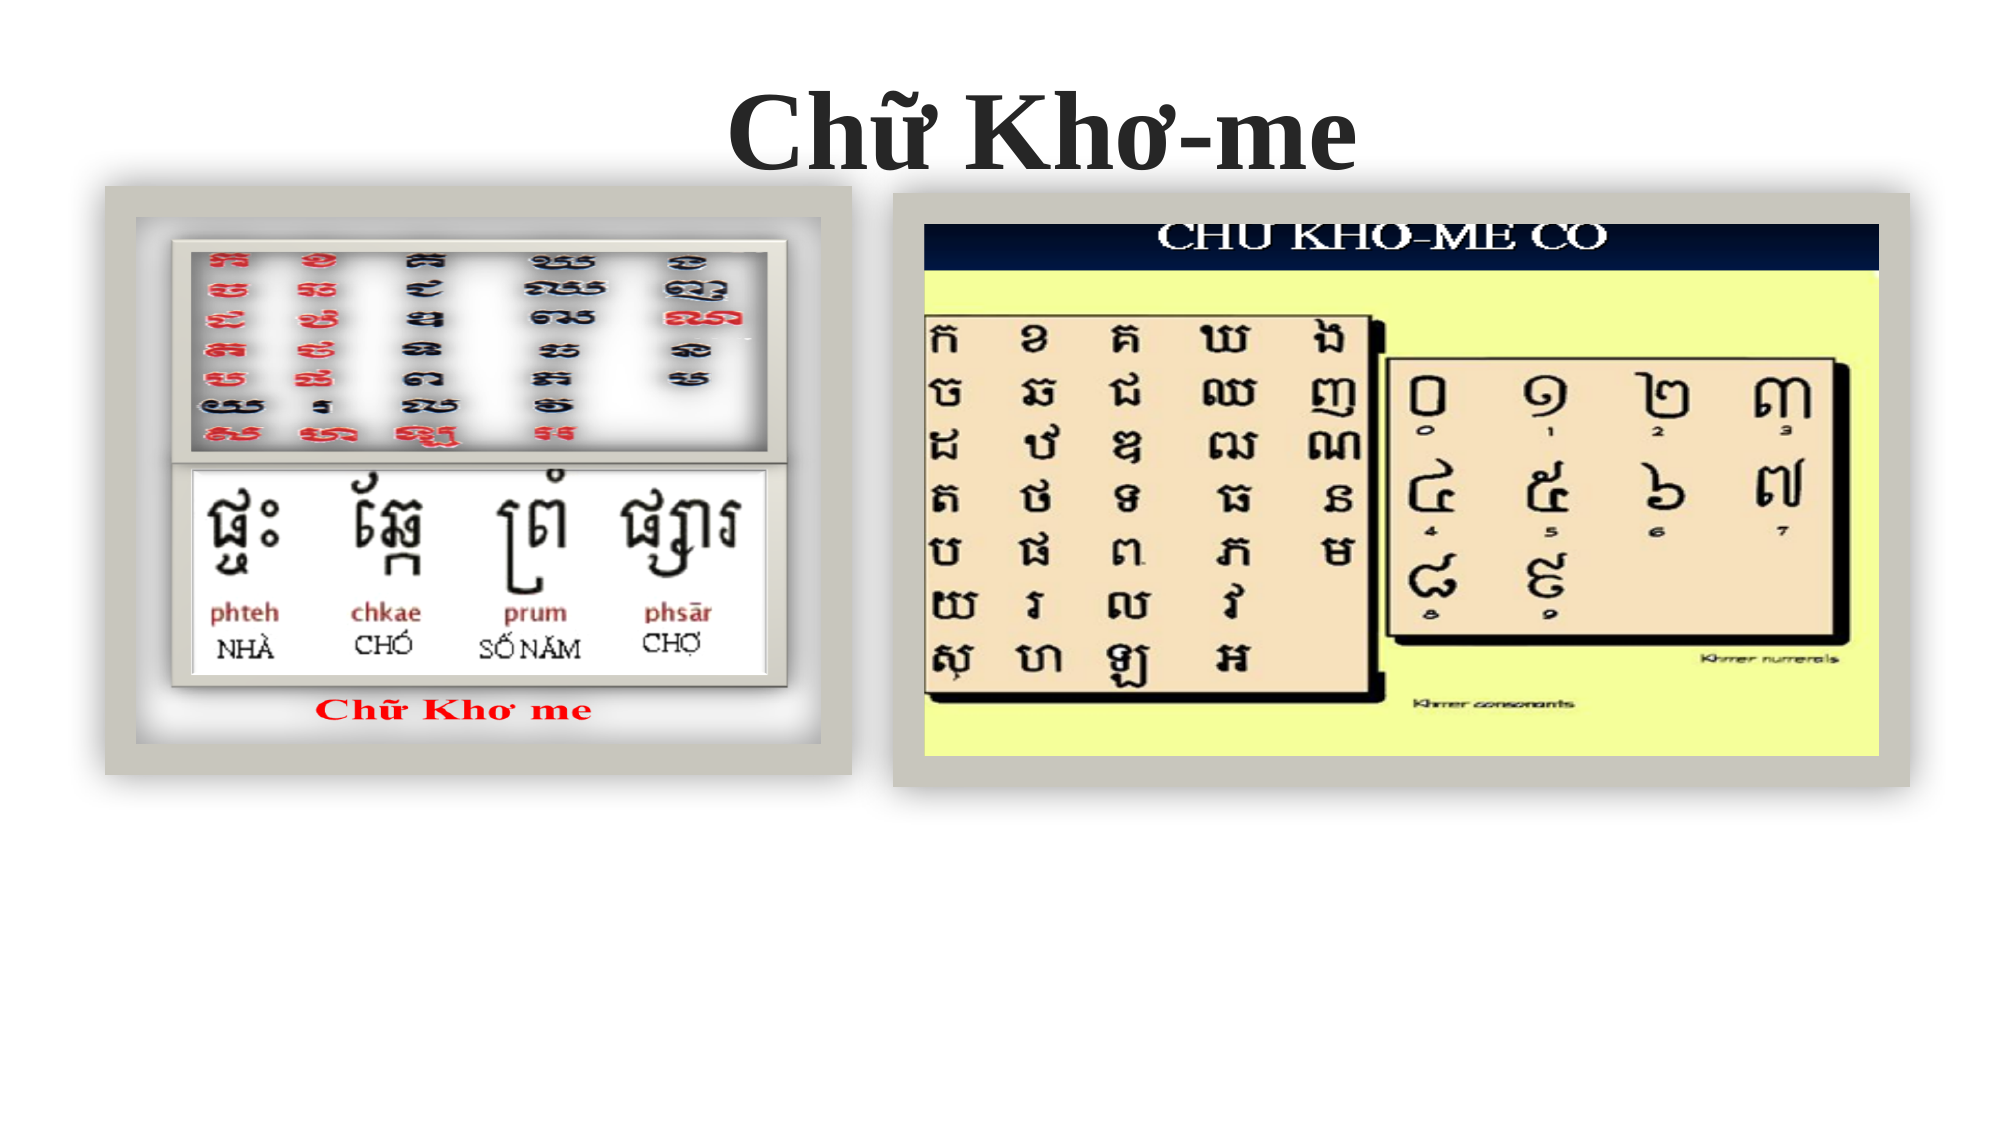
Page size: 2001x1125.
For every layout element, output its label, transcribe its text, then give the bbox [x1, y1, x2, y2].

text_box Chữ Khơ-me [710, 49, 1496, 200]
picture [924, 224, 1879, 756]
picture [136, 217, 822, 744]
